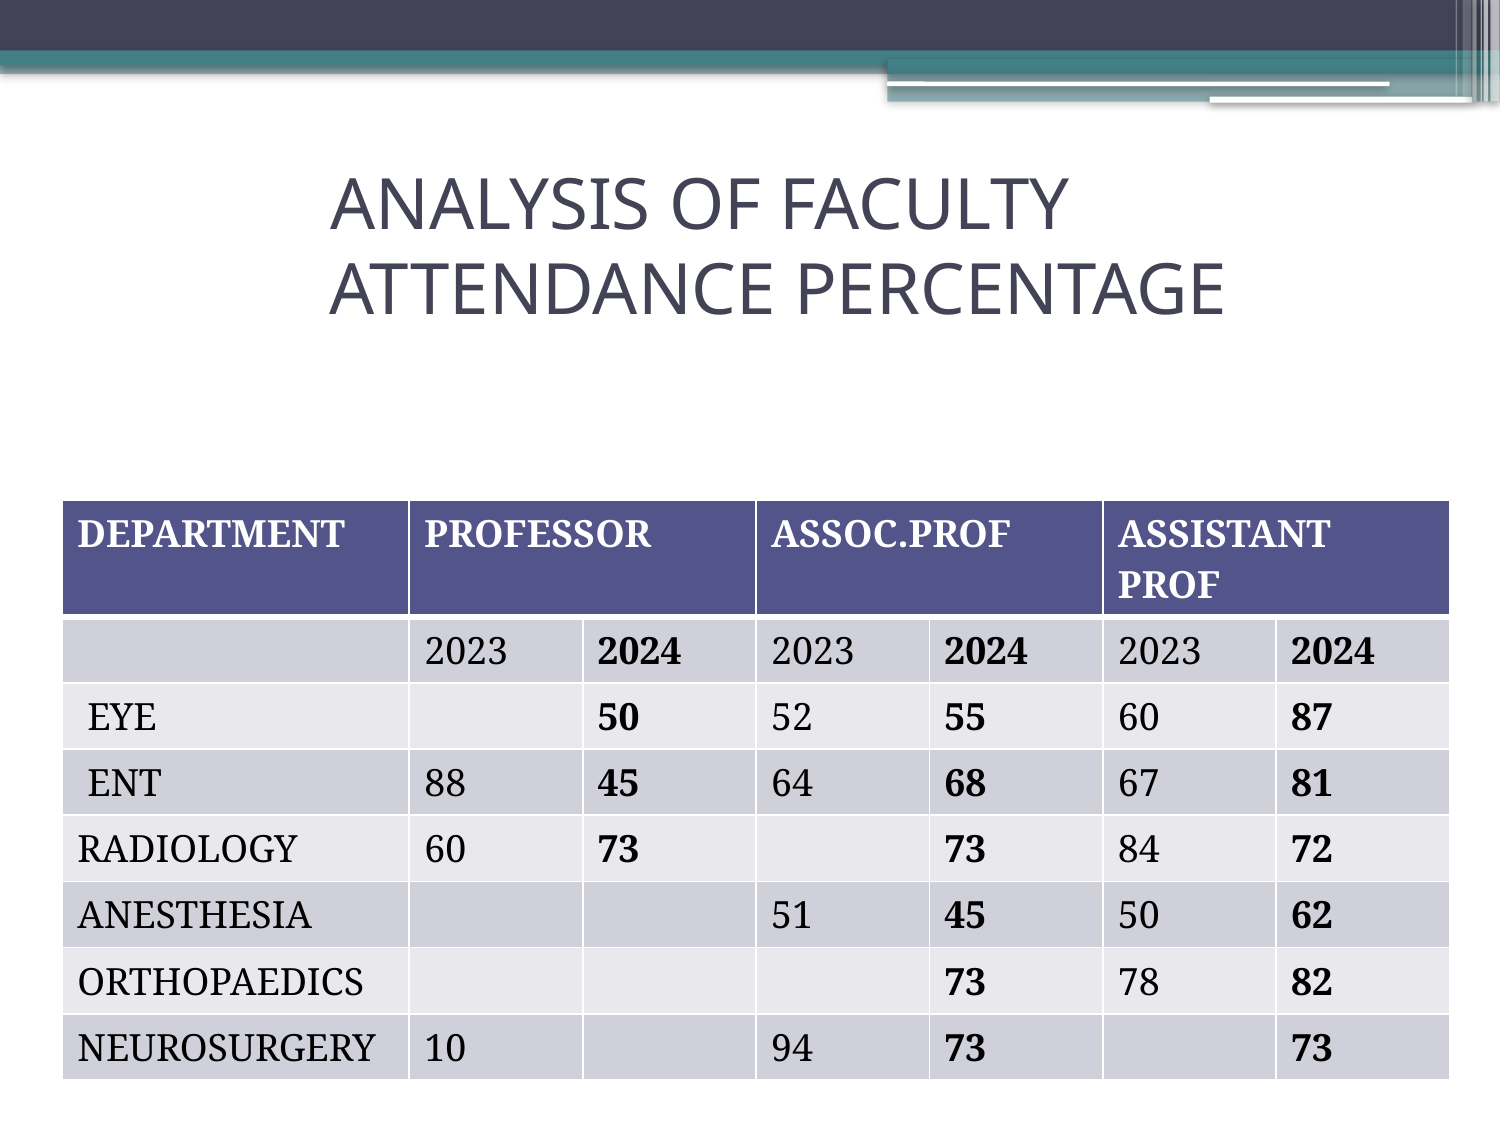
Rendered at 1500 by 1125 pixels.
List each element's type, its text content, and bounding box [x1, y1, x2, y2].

table_cell NEUROSURGERY [63, 1015, 408, 1079]
table_cell 45 [930, 882, 1102, 947]
table_cell 2024 [1277, 620, 1449, 682]
table_cell [757, 948, 929, 1013]
table_cell EYE [63, 684, 408, 748]
table_cell [584, 1015, 755, 1079]
table_cell 60 [1104, 684, 1275, 748]
table_header PROFESSOR [410, 501, 755, 614]
table_cell [584, 948, 755, 1013]
table_cell ANESTHESIA [63, 882, 408, 947]
table_cell 2023 [410, 620, 582, 682]
table_cell 87 [1277, 684, 1449, 748]
table_cell [757, 816, 929, 881]
table_cell 50 [1104, 882, 1275, 947]
table_cell 2023 [757, 620, 929, 682]
table_cell [63, 620, 408, 682]
table_header ASSOC.PROF [757, 501, 1102, 614]
table_cell [1104, 1015, 1275, 1079]
table_cell RADIOLOGY [63, 816, 408, 881]
table_cell [410, 684, 582, 748]
table_cell 84 [1104, 816, 1275, 881]
table_cell 10 [410, 1015, 582, 1079]
table_cell ENT [63, 750, 408, 814]
table_cell 68 [930, 750, 1102, 814]
table_cell 2023 [1104, 620, 1275, 682]
table_cell 73 [930, 948, 1102, 1013]
table_cell 55 [930, 684, 1102, 748]
table_cell 60 [410, 816, 582, 881]
table_cell 78 [1104, 948, 1275, 1013]
table_cell 67 [1104, 750, 1275, 814]
table_cell [410, 948, 582, 1013]
table_cell 52 [757, 684, 929, 748]
table_cell 81 [1277, 750, 1449, 814]
table_cell [410, 882, 582, 947]
table_cell 82 [1277, 948, 1449, 1013]
table_cell 62 [1277, 882, 1449, 947]
table_cell 50 [584, 684, 755, 748]
table_cell 2024 [930, 620, 1102, 682]
table_cell 51 [757, 882, 929, 947]
table_header DEPARTMENT [63, 501, 408, 614]
title ANALYSIS OF FACULTY ATTENDANCE PERCENTAGE [75, 149, 1425, 338]
table_cell 45 [584, 750, 755, 814]
table_cell [584, 882, 755, 947]
table_cell 88 [410, 750, 582, 814]
table_cell 72 [1277, 816, 1449, 881]
table_cell 94 [757, 1015, 929, 1079]
table_cell 73 [930, 1015, 1102, 1079]
table_cell ORTHOPAEDICS [63, 948, 408, 1013]
table_header ASSISTANT PROF [1104, 501, 1449, 614]
table_cell 73 [930, 816, 1102, 881]
table_cell 2024 [584, 620, 755, 682]
table_cell 73 [584, 816, 755, 881]
table_cell 64 [757, 750, 929, 814]
table_cell 73 [1277, 1015, 1449, 1079]
